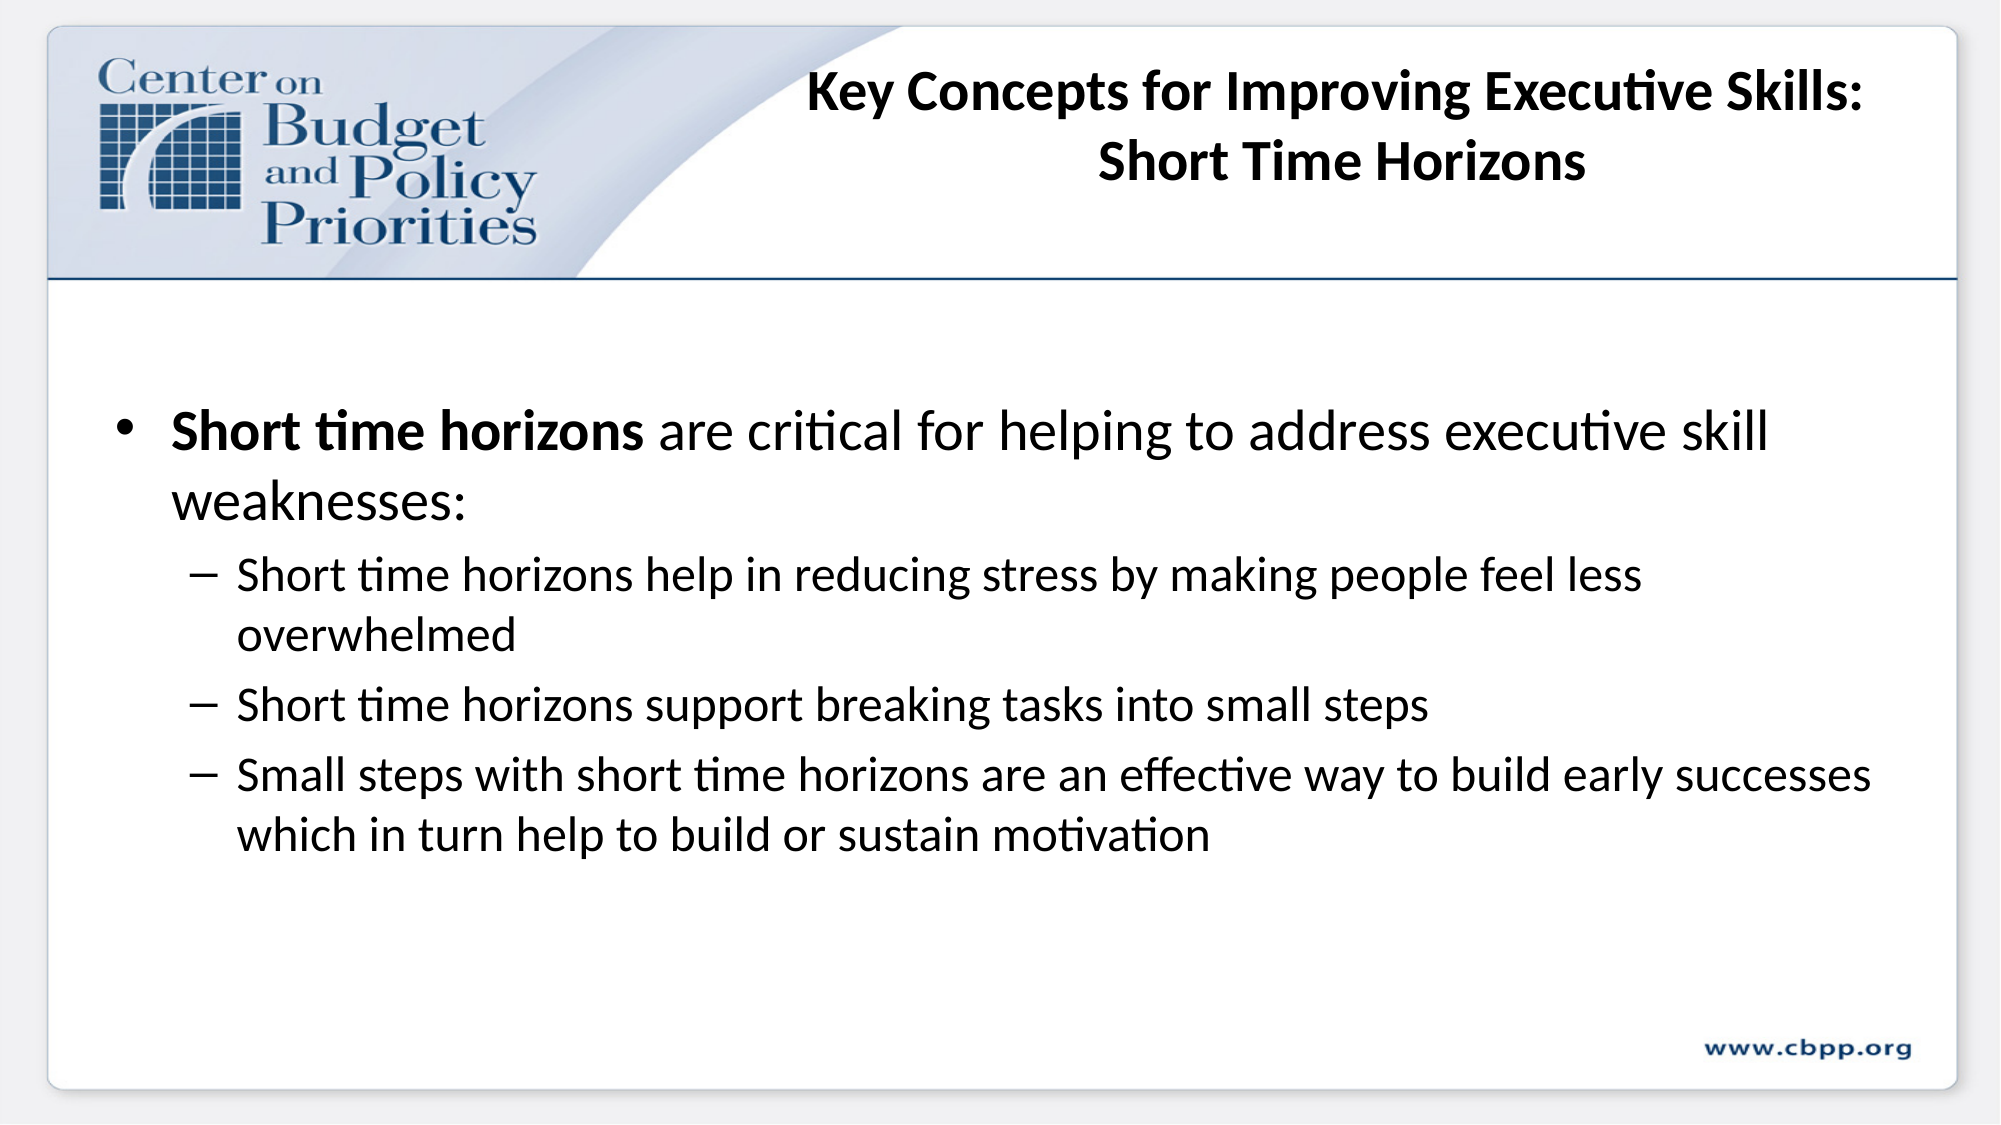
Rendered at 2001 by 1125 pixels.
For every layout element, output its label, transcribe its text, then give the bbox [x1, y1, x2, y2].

picture [0, 0, 2001, 1125]
list Short time horizons are critical for helping to address executive skill weaknesses: Short time horizons help in reducing stress by making people feel less overwhelmed Short time horizons support breaking tasks into small steps Small steps with short time horizons are an effective way to build early successes which in turn help to build or sustain motivation [99, 302, 1900, 1013]
title Key Concepts for Improving Executive Skills: Short Time Horizons [785, 45, 1900, 252]
